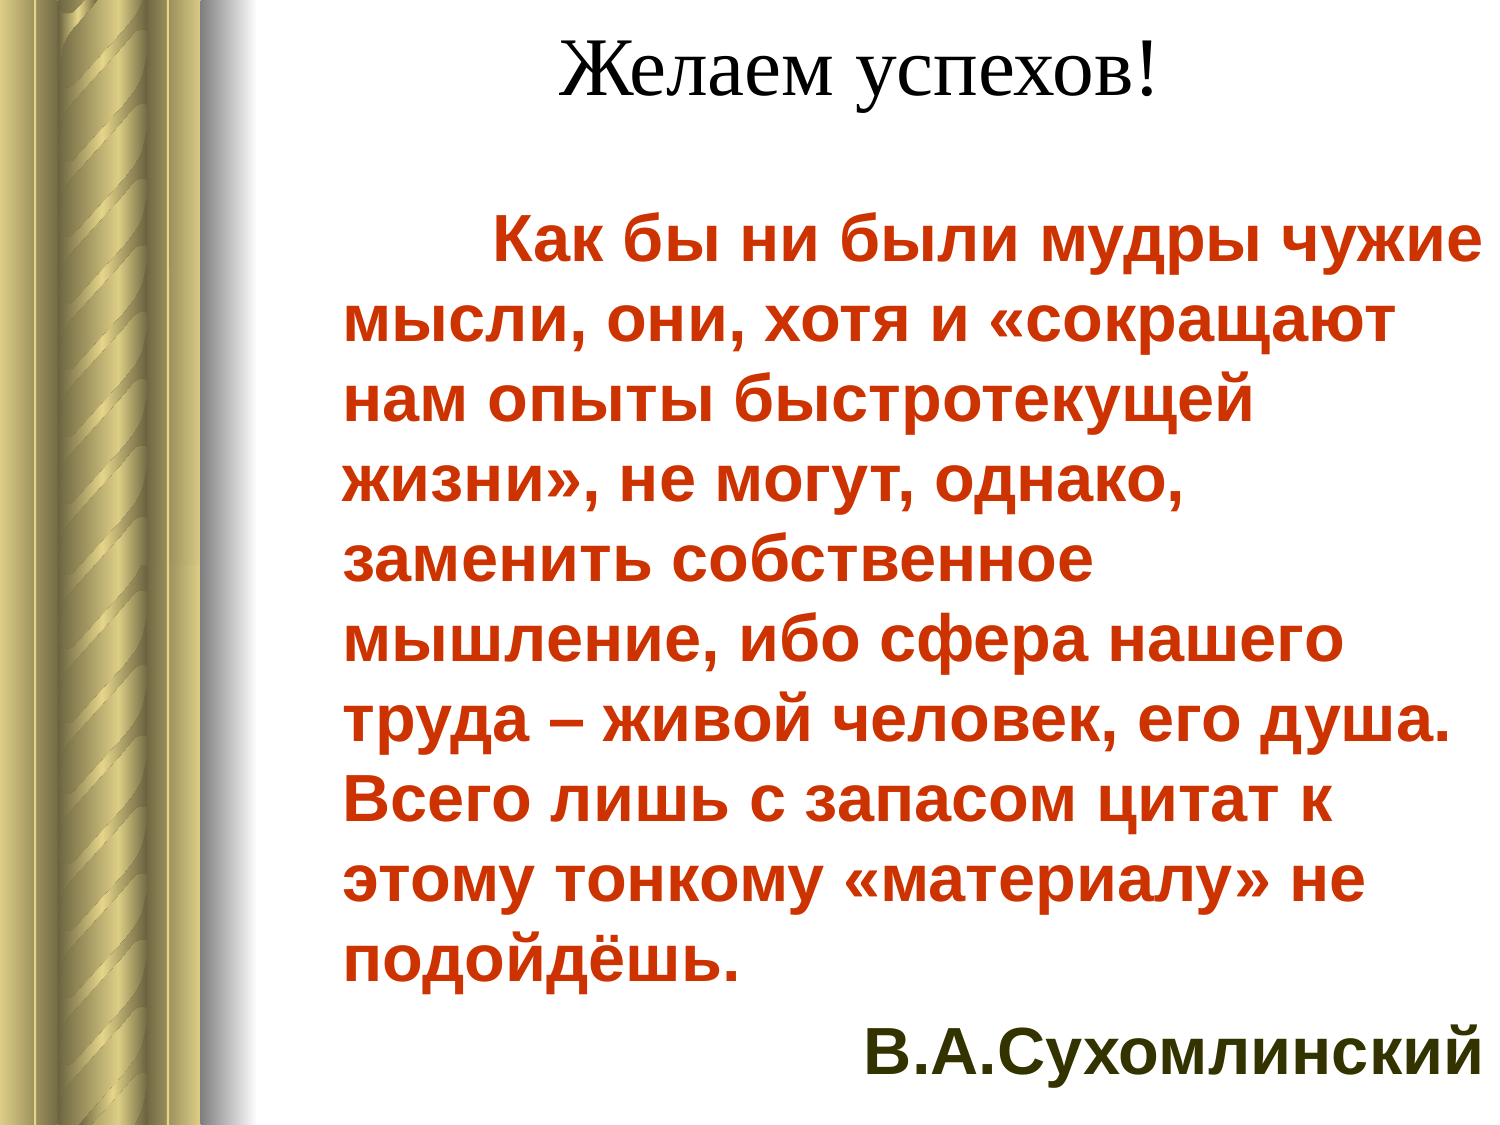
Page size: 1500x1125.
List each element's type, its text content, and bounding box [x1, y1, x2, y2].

list Как бы ни были мудры чужие мысли, они, хотя и «сокращают нам опыты быстротекущей жизни», не могут, однако, заменить собственное мышление, ибо сфера нашего труда – живой человек, его душа. Всего лишь с запасом цитат к этому тонкому «материалу» не подойдёшь. В.А.Сухомлинский [270, 187, 1500, 1125]
title Желаем успехов! [245, 37, 1476, 88]
